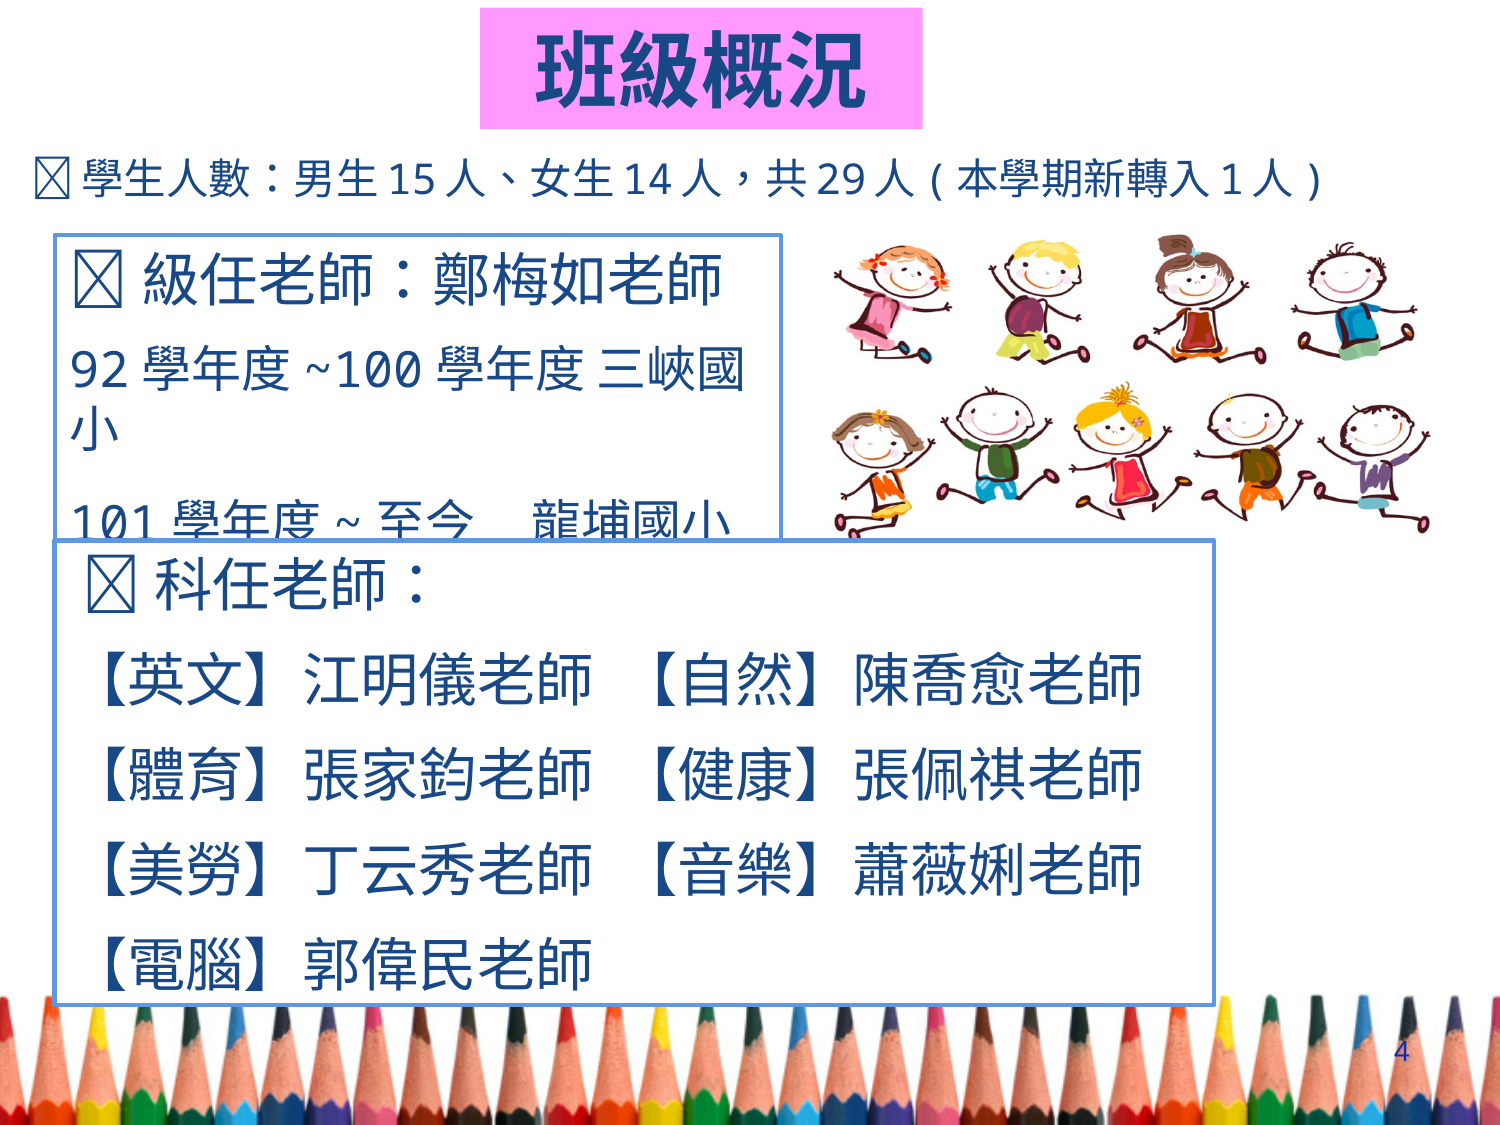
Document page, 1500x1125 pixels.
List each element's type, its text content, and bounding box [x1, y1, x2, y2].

title 班級概況 [480, 7, 923, 129]
text_box 學生人數：男生15人、女生14人，共29人(本學期新轉入1人) [6, 144, 1467, 236]
text_box 級任老師：鄭梅如老師 92學年度~100學年度 三峽國小 101學年度~至今 龍埔國小 [53, 233, 783, 538]
picture [0, 0, 1500, 1125]
slide_number 4 [1074, 1024, 1425, 1103]
text_box 科任老師： 【英文】江明儀老師 【自然】陳喬愈老師 【體育】張家鈞老師 【健康】張佩祺老師 【美勞】丁云秀老師 【音樂】蕭薇娳老師 【電腦】郭偉民老師 [52, 538, 1216, 1007]
